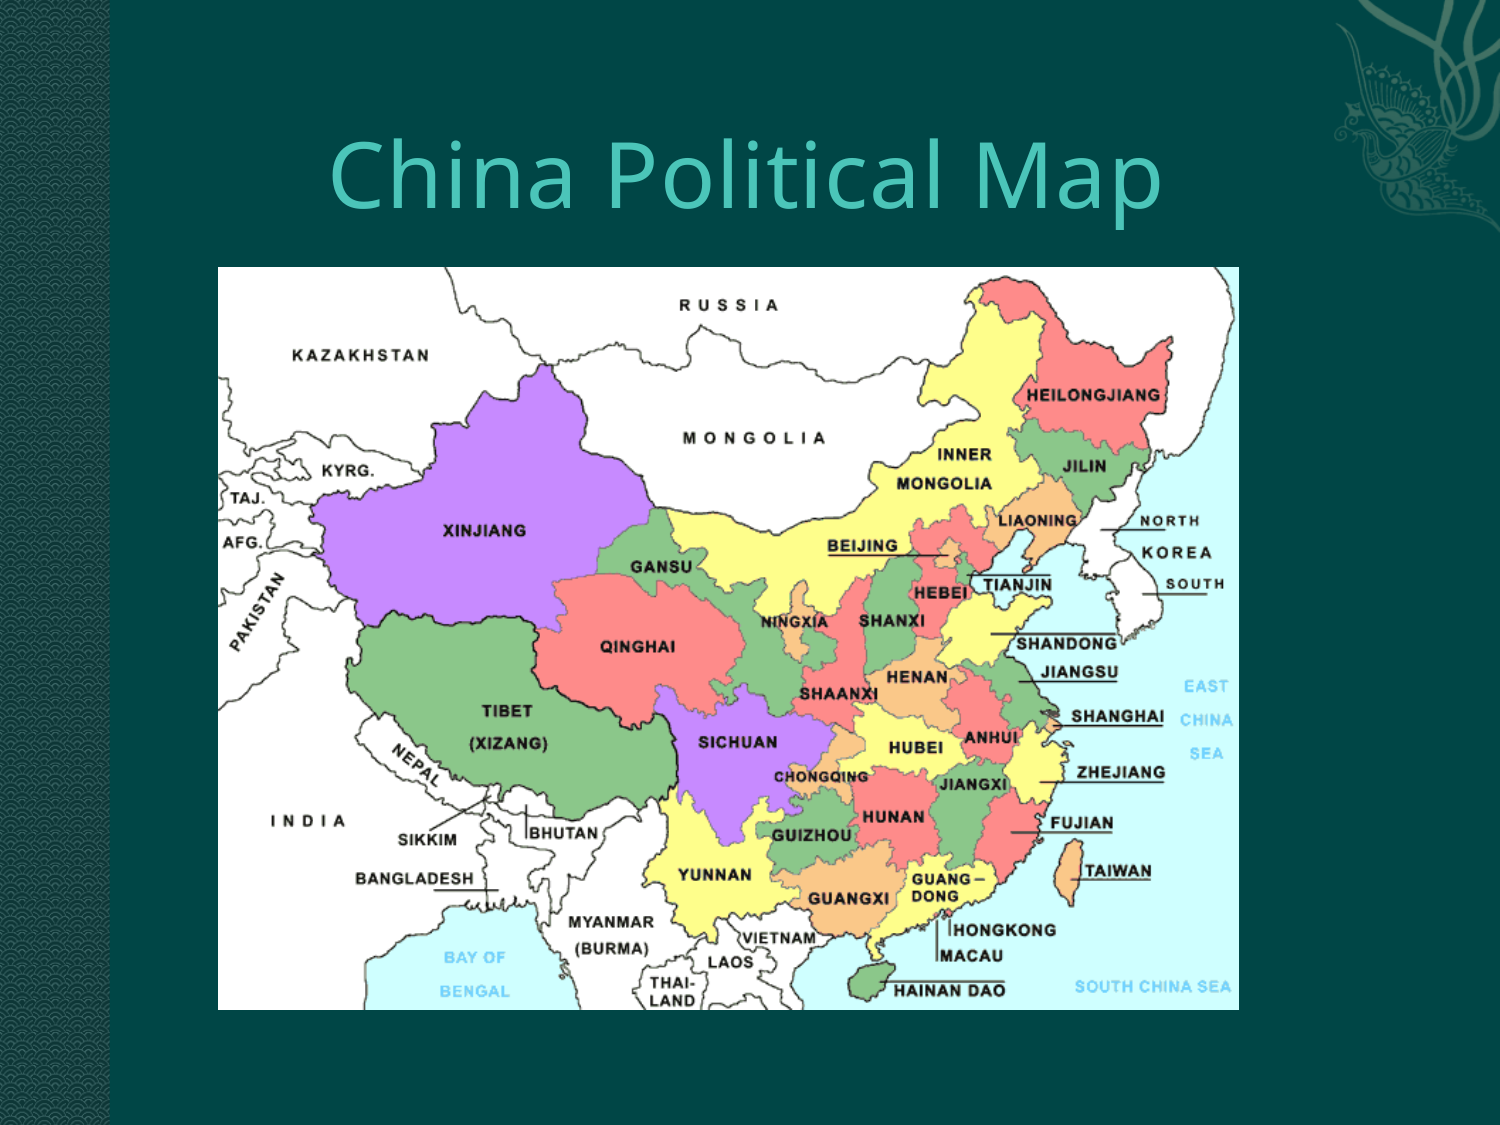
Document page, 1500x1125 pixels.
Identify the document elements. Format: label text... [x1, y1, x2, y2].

picture [0, 0, 110, 1125]
title China Political Map [312, 78, 1500, 266]
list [217, 266, 1240, 1011]
